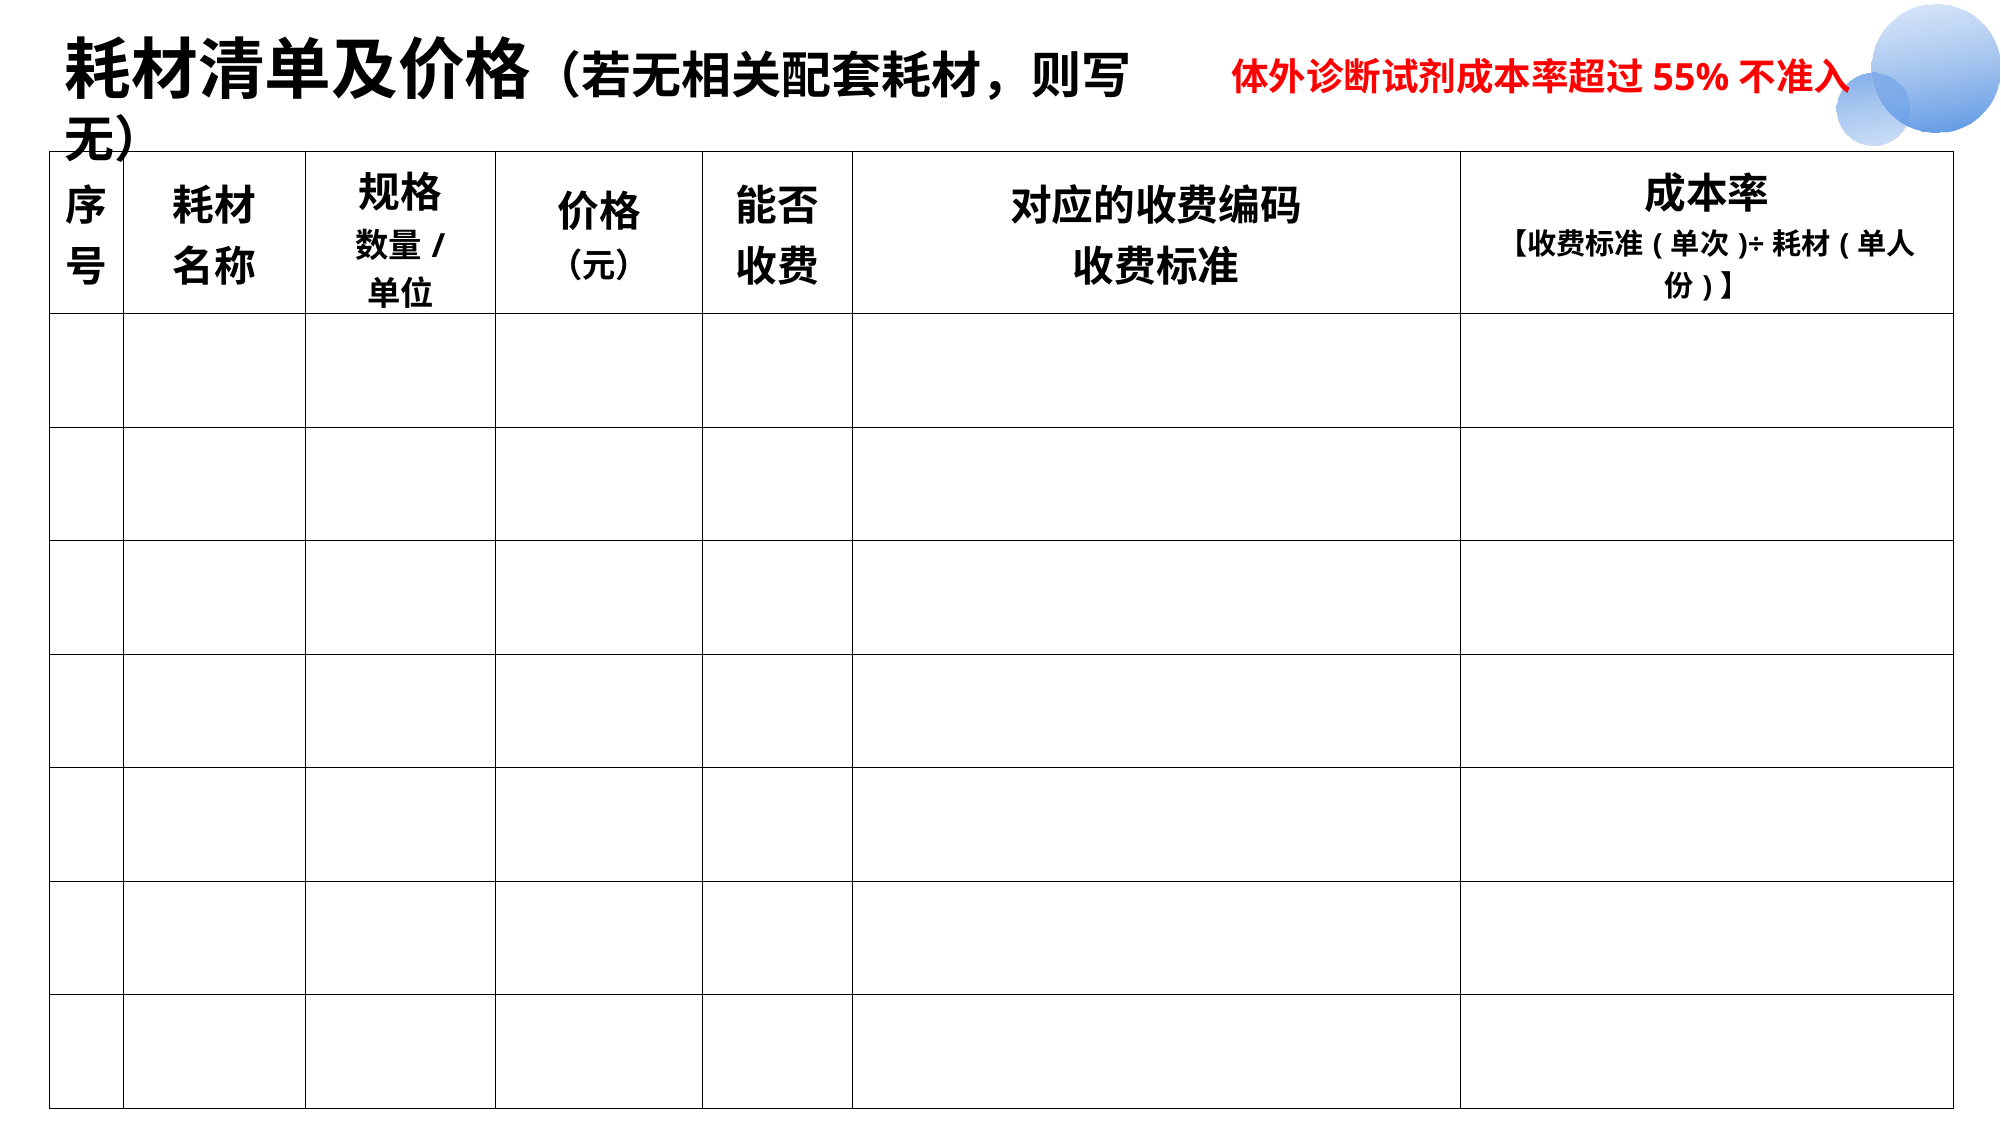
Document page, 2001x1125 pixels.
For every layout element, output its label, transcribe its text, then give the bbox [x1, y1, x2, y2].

table_cell [853, 995, 1460, 1108]
table_header 成本率 【收费标准(单次)÷耗材(单人份)】 [1461, 152, 1953, 313]
table_cell [853, 655, 1460, 767]
table_header 能否收费 [703, 152, 852, 313]
table_cell [50, 541, 123, 654]
table_cell [703, 655, 852, 767]
table_cell [50, 655, 123, 767]
table_cell [1461, 768, 1953, 881]
table_cell [306, 655, 495, 767]
table_cell [1461, 314, 1953, 427]
table_cell [1461, 541, 1953, 654]
table_cell [124, 314, 305, 427]
table_cell [853, 428, 1460, 540]
table_cell [124, 995, 305, 1108]
table_cell [124, 655, 305, 767]
table_cell [306, 314, 495, 427]
table_header 耗材 名称 [124, 152, 305, 313]
table_cell [496, 655, 702, 767]
table_cell [496, 541, 702, 654]
table_cell [306, 768, 495, 881]
table_cell [703, 314, 852, 427]
table_cell [496, 882, 702, 994]
text_box 耗材清单及价格（若无相关配套耗材，则写无） [49, 19, 1234, 151]
table_cell [50, 995, 123, 1108]
table_cell [306, 541, 495, 654]
table_header 序号 [50, 152, 123, 313]
table_cell [496, 314, 702, 427]
table_cell [1461, 882, 1953, 994]
table_cell [1461, 655, 1953, 767]
table_cell [50, 428, 123, 540]
table_cell [1461, 428, 1953, 540]
table_cell [306, 995, 495, 1108]
table_cell [124, 428, 305, 540]
table_cell [853, 882, 1460, 994]
table_header 对应的收费编码 收费标准 [853, 152, 1460, 313]
table_cell [50, 314, 123, 427]
table_cell [703, 882, 852, 994]
table_cell [306, 882, 495, 994]
table_header 规格 数量/ 单位 [306, 152, 495, 313]
table_cell [124, 541, 305, 654]
table_cell [703, 541, 852, 654]
table_header 价格 （元） [496, 152, 702, 313]
table_cell [124, 882, 305, 994]
table_cell [50, 882, 123, 994]
table_cell [496, 428, 702, 540]
table_cell [496, 768, 702, 881]
table_cell [703, 428, 852, 540]
text_box 体外诊断试剂成本率超过55%不准入 [1216, 45, 1836, 105]
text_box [1836, 3, 2000, 146]
table_cell [1461, 995, 1953, 1108]
table_cell [124, 768, 305, 881]
table_cell [496, 995, 702, 1108]
table_cell [703, 768, 852, 881]
table_cell [853, 768, 1460, 881]
table_cell [853, 541, 1460, 654]
table_cell [703, 995, 852, 1108]
table_cell [50, 768, 123, 881]
table_cell [306, 428, 495, 540]
table_cell [853, 314, 1460, 427]
